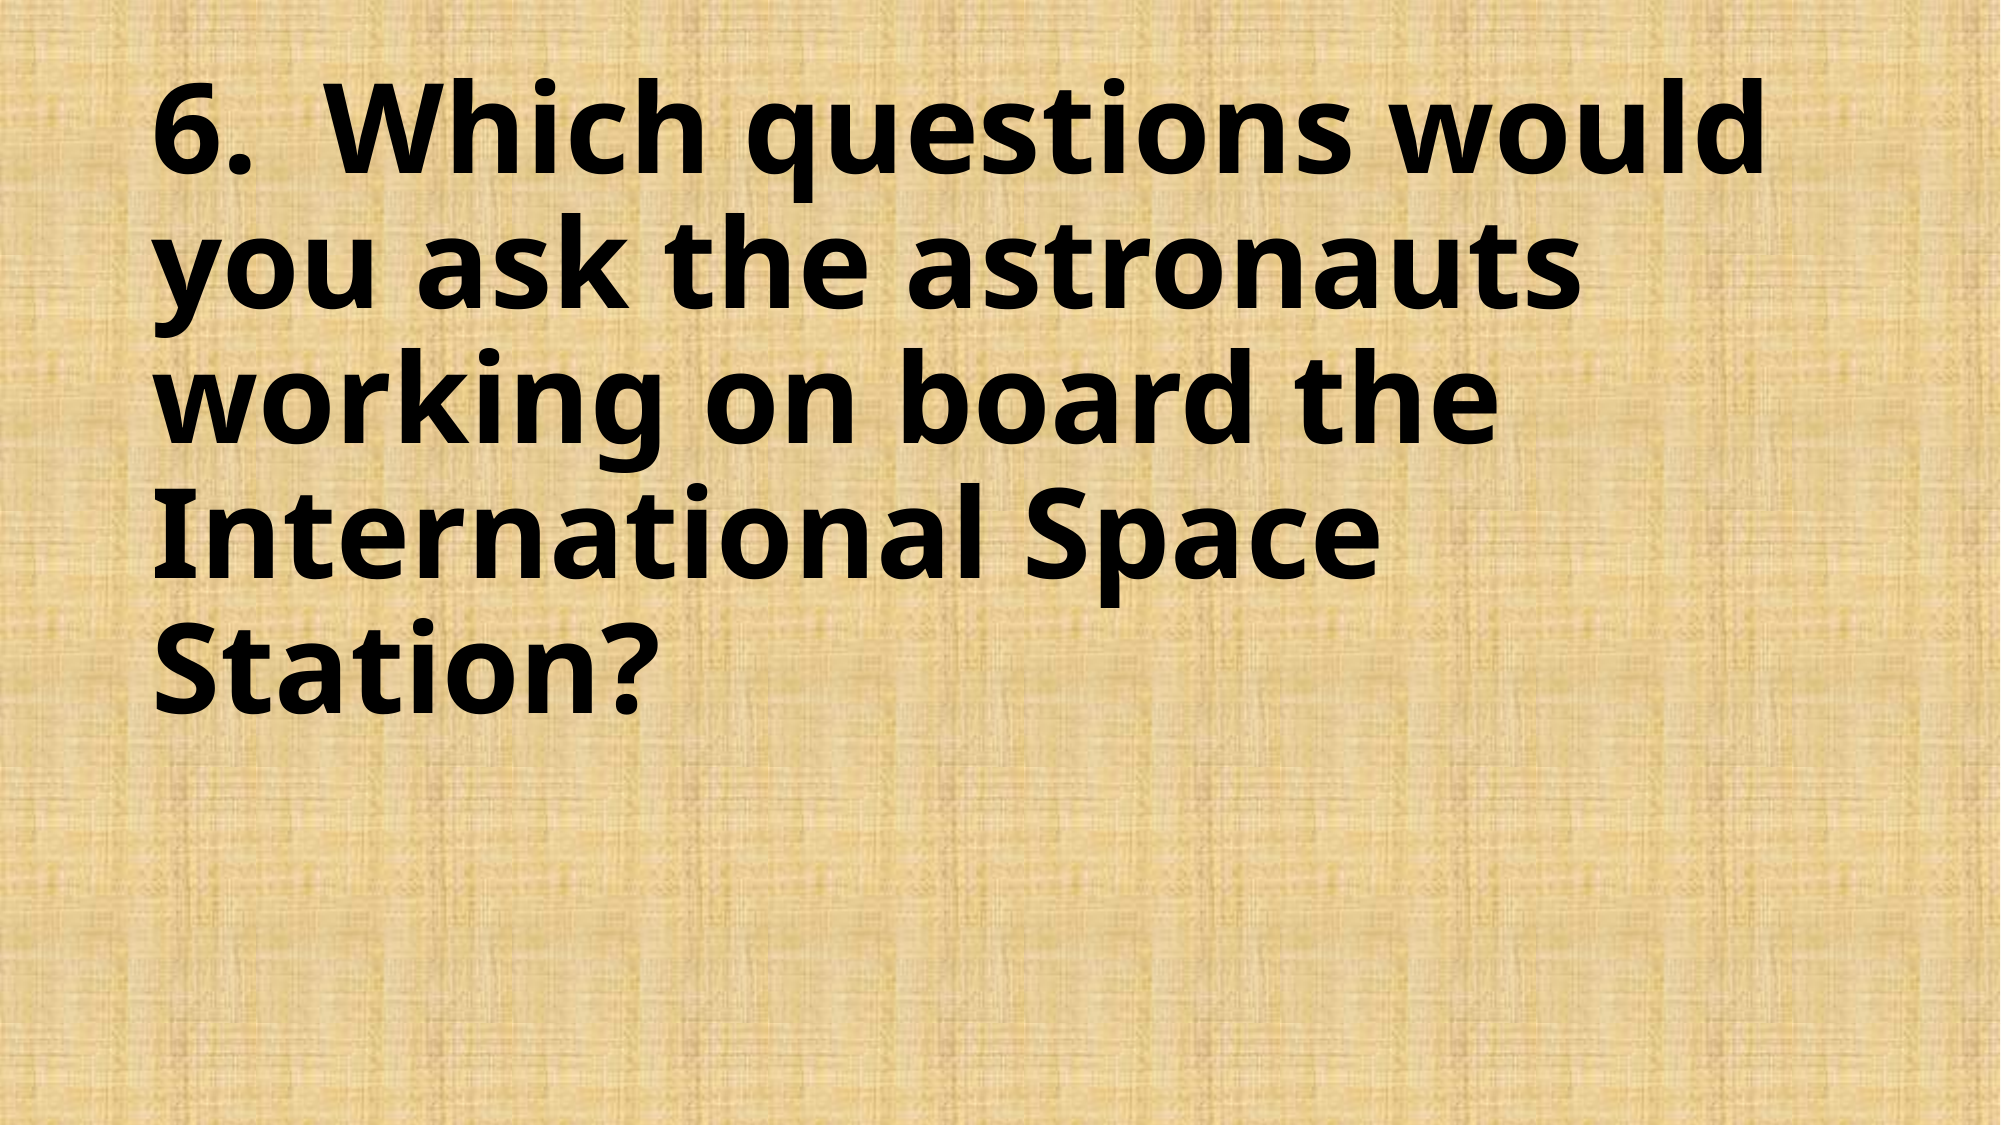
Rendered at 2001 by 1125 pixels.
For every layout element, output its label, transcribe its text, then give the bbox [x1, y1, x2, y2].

title 6. Which questions would you ask the astronauts working on board the International Space Station? [136, 280, 1862, 749]
picture [0, 0, 2001, 1125]
